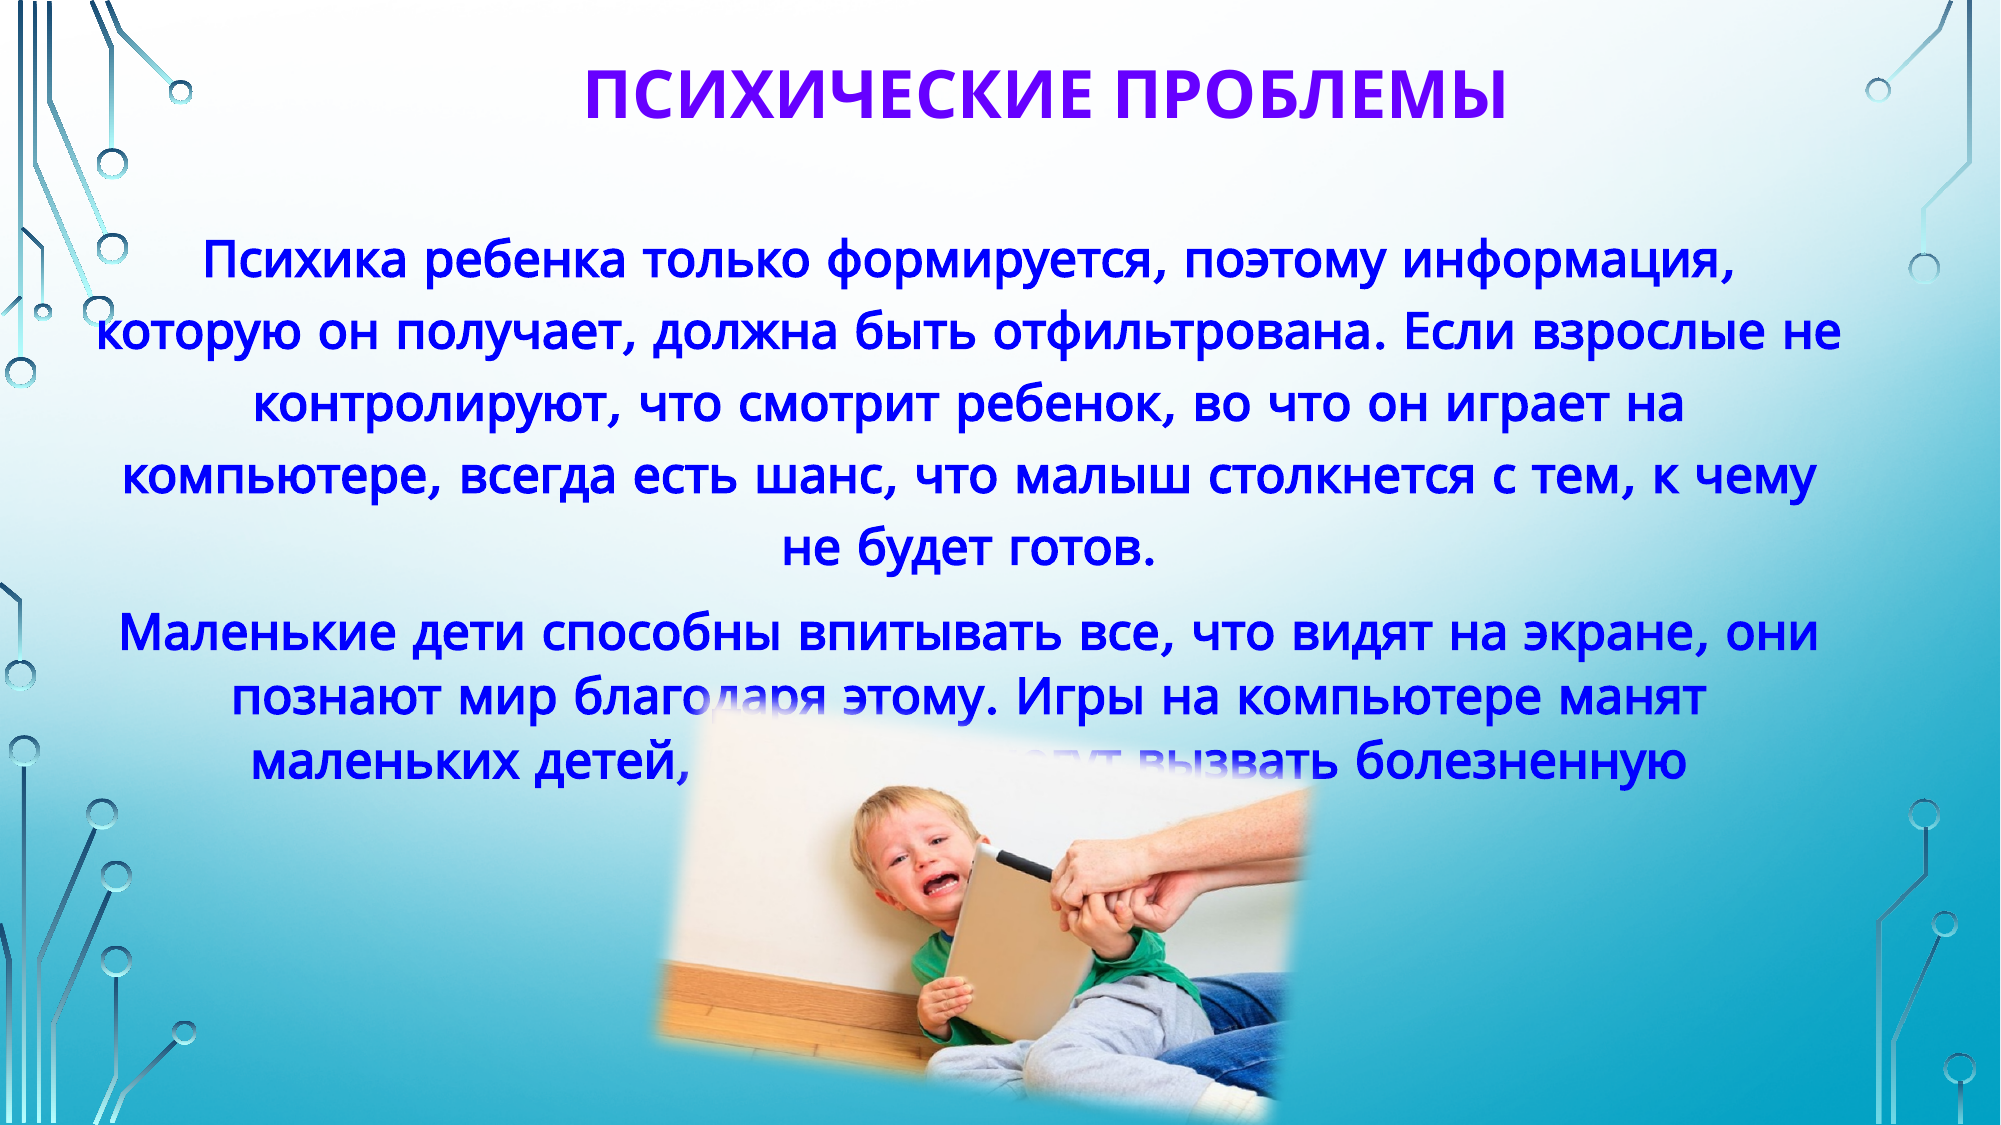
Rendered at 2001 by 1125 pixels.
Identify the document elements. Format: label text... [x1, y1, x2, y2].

title ПСИХИЧЕСКИЕ ПРОБЛЕМЫ [234, 30, 1860, 164]
picture [656, 706, 1311, 1110]
list Психика ребенка только формируется, поэтому информация, которую он получает, должна быть отфильтрована. Если взрослые не контролируют, что смотрит ребенок, во что он играет на компьютере, всегда есть шанс, что малыш столкнется с тем, к чему не будет готов. Маленькие дети способны впитывать все, что видят на экране, они познают мир благодаря этому. Игры на компьютере манят маленьких детей, буквально могут вызвать болезненную зависимость. [78, 206, 1860, 1125]
